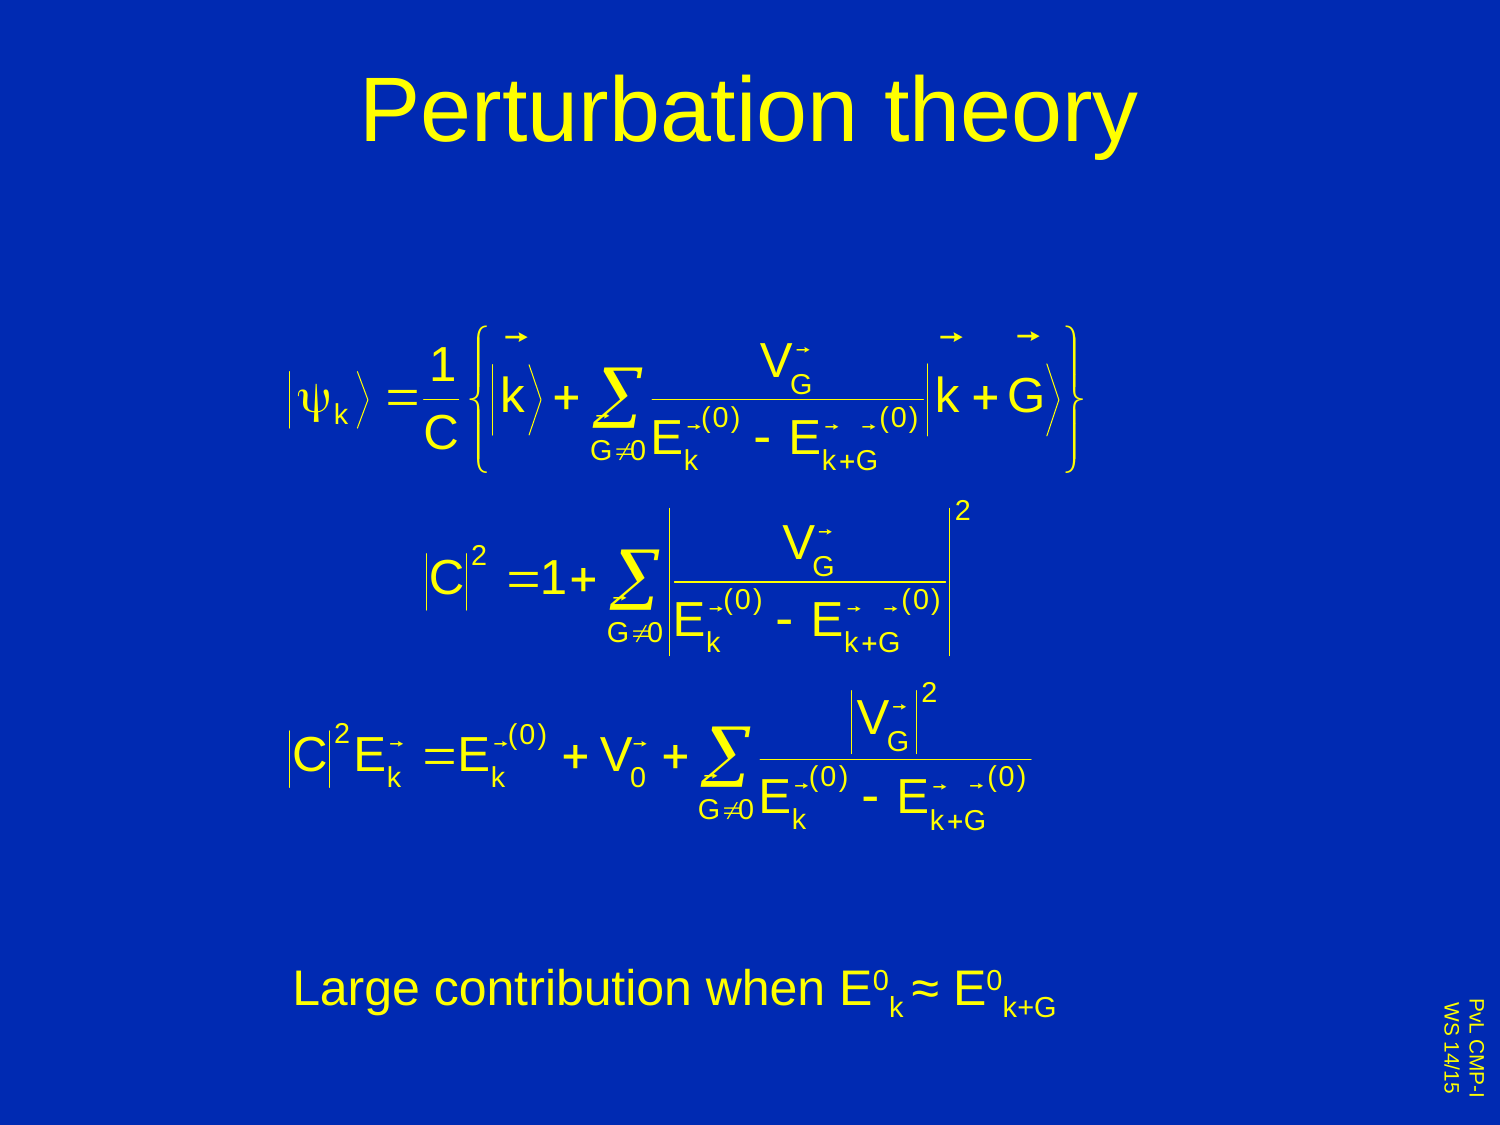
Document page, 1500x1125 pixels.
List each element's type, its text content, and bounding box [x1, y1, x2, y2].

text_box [284, 321, 1089, 836]
text_box Large contribution when E0k ≈ E0k+G [277, 947, 1072, 1031]
title Perturbation theory [112, 10, 1388, 199]
